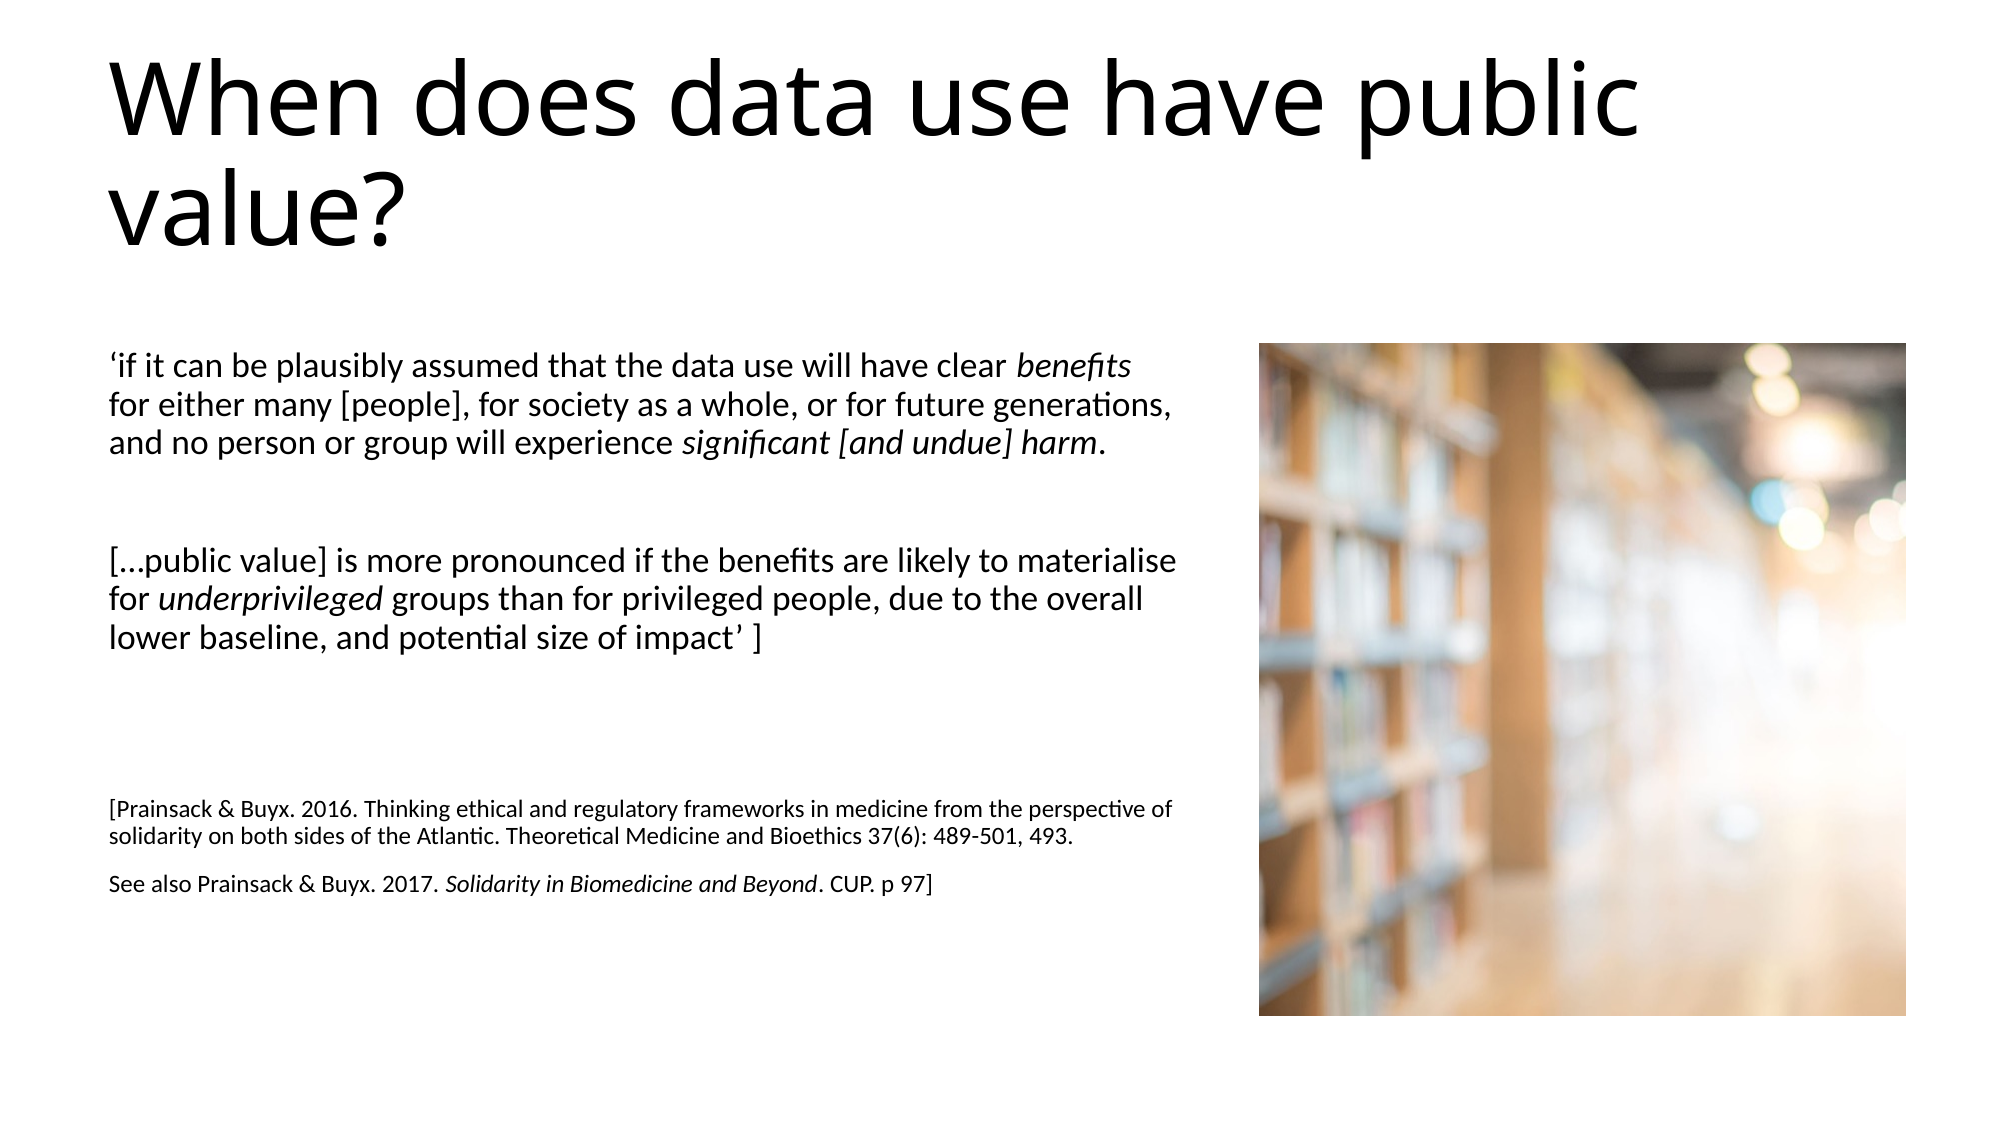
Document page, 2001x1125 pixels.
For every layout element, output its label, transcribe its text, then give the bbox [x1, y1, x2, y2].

list ‘if it can be plausibly assumed that the data use will have clear benefits for either many [people], for society as a whole, or for future generations, and no person or group will experience significant [and undue] harm. […public value] is more pronounced if the benefits are likely to materialise for underprivileged groups than for privileged people, due to the overall lower baseline, and potential size of impact’ ] [Prainsack & Buyx. 2016. Thinking ethical and regulatory frameworks in medicine from the perspective of solidarity on both sides of the Atlantic. Theoretical Medicine and Bioethics 37(6): 489-501, 493. See also Prainsack & Buyx. 2017. Solidarity in Biomedicine and Beyond. CUP. p 97] [93, 339, 1196, 1016]
title When does data use have public value? [93, 39, 1902, 275]
picture [1259, 343, 1906, 1016]
